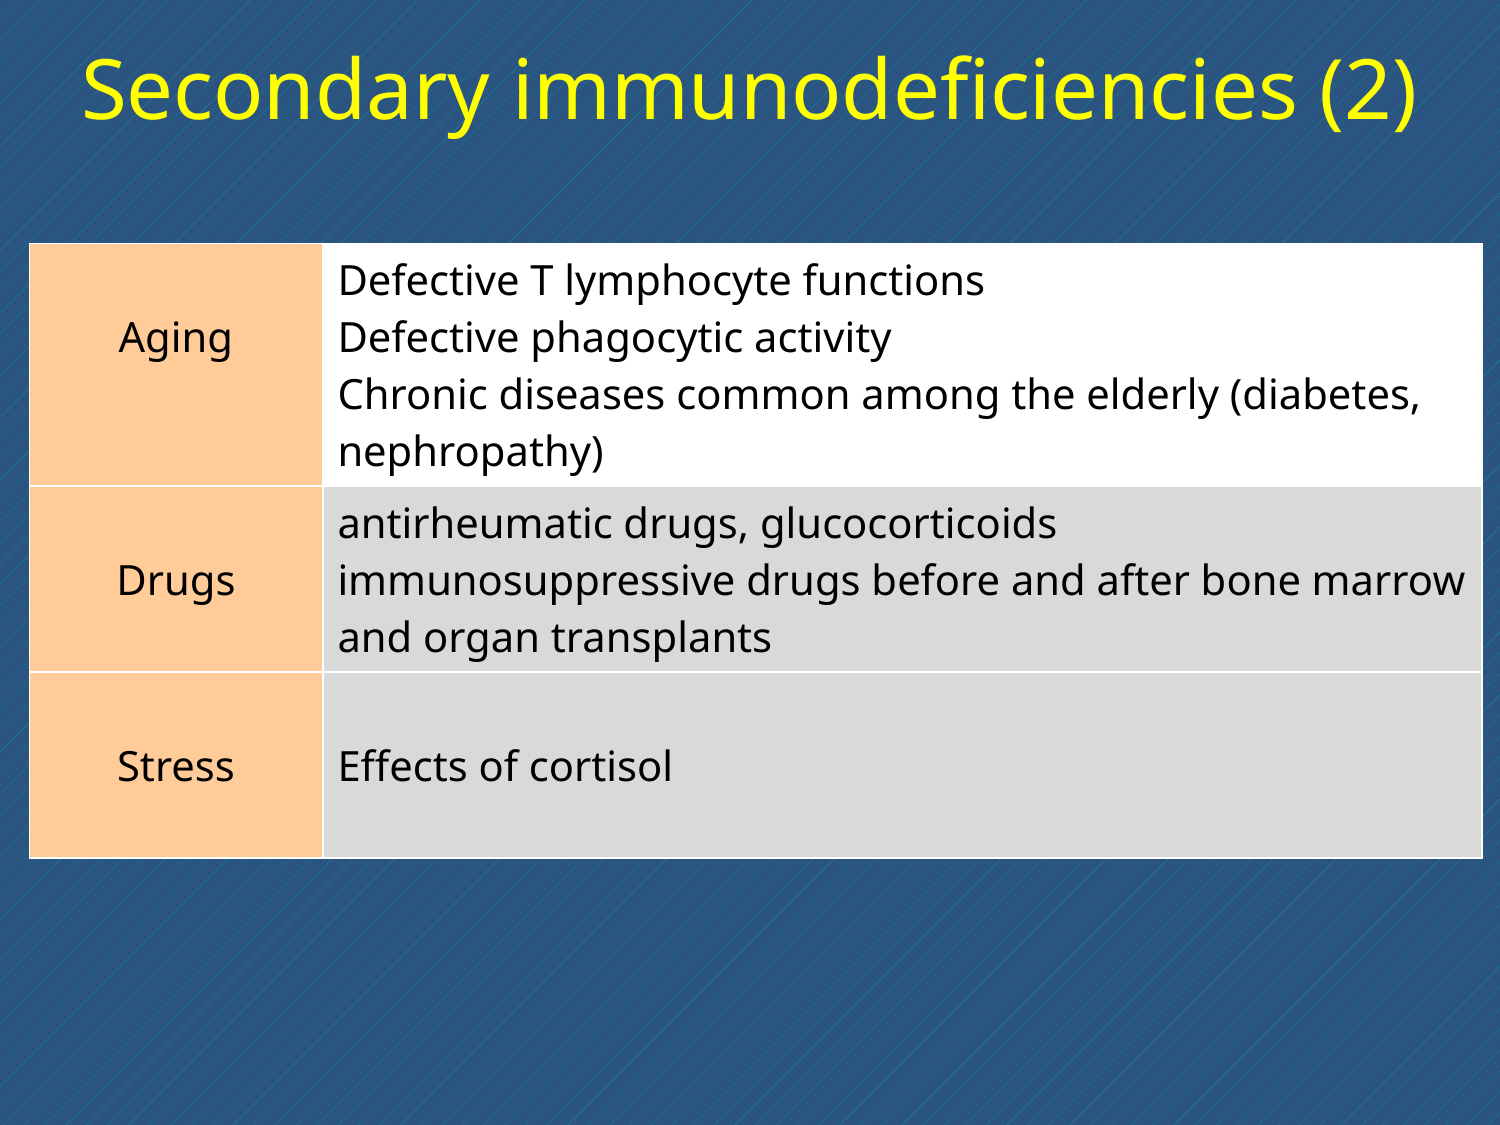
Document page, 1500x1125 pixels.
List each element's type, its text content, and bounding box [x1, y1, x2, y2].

table_cell Drugs [30, 487, 322, 671]
table_header Aging [30, 244, 322, 485]
title Secondary immunodeficiencies (2) [0, 7, 1500, 165]
table_cell Stress [30, 673, 322, 857]
table_cell antirheumatic drugs, glucocorticoids immunosuppressive drugs before and after bone marrow and organ transplants [324, 487, 1481, 671]
table_header Defective T lymphocyte functions Defective phagocytic activity Chronic diseases common among the elderly (diabetes, nephropathy) [324, 244, 1481, 485]
table_cell Effects of cortisol [324, 673, 1481, 857]
